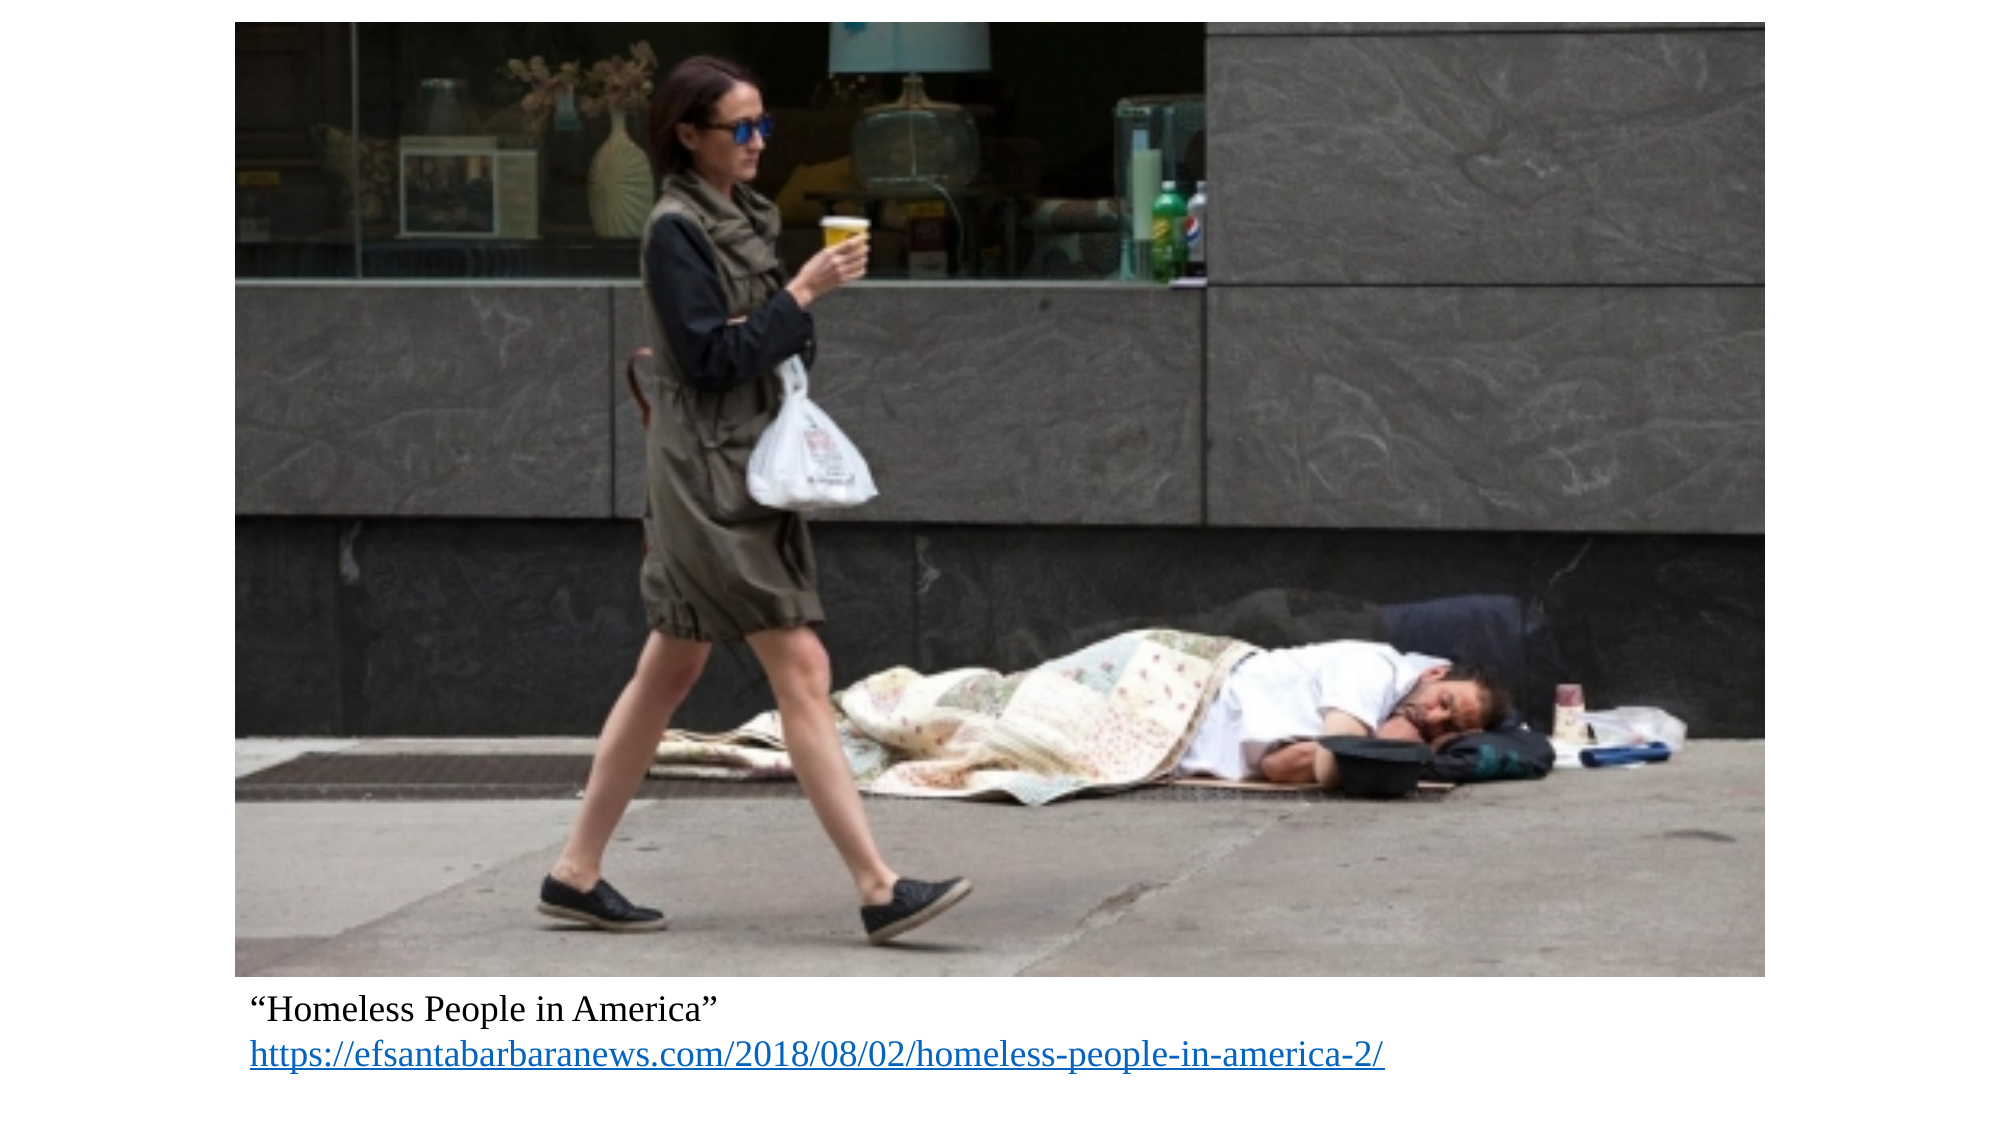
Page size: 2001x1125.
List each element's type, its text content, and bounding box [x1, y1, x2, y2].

text_box “Homeless People in America” https://efsantabarbaranews.com/2018/08/02/homeless-people-in-america-2/ [235, 977, 1765, 1082]
picture [235, 22, 1765, 977]
